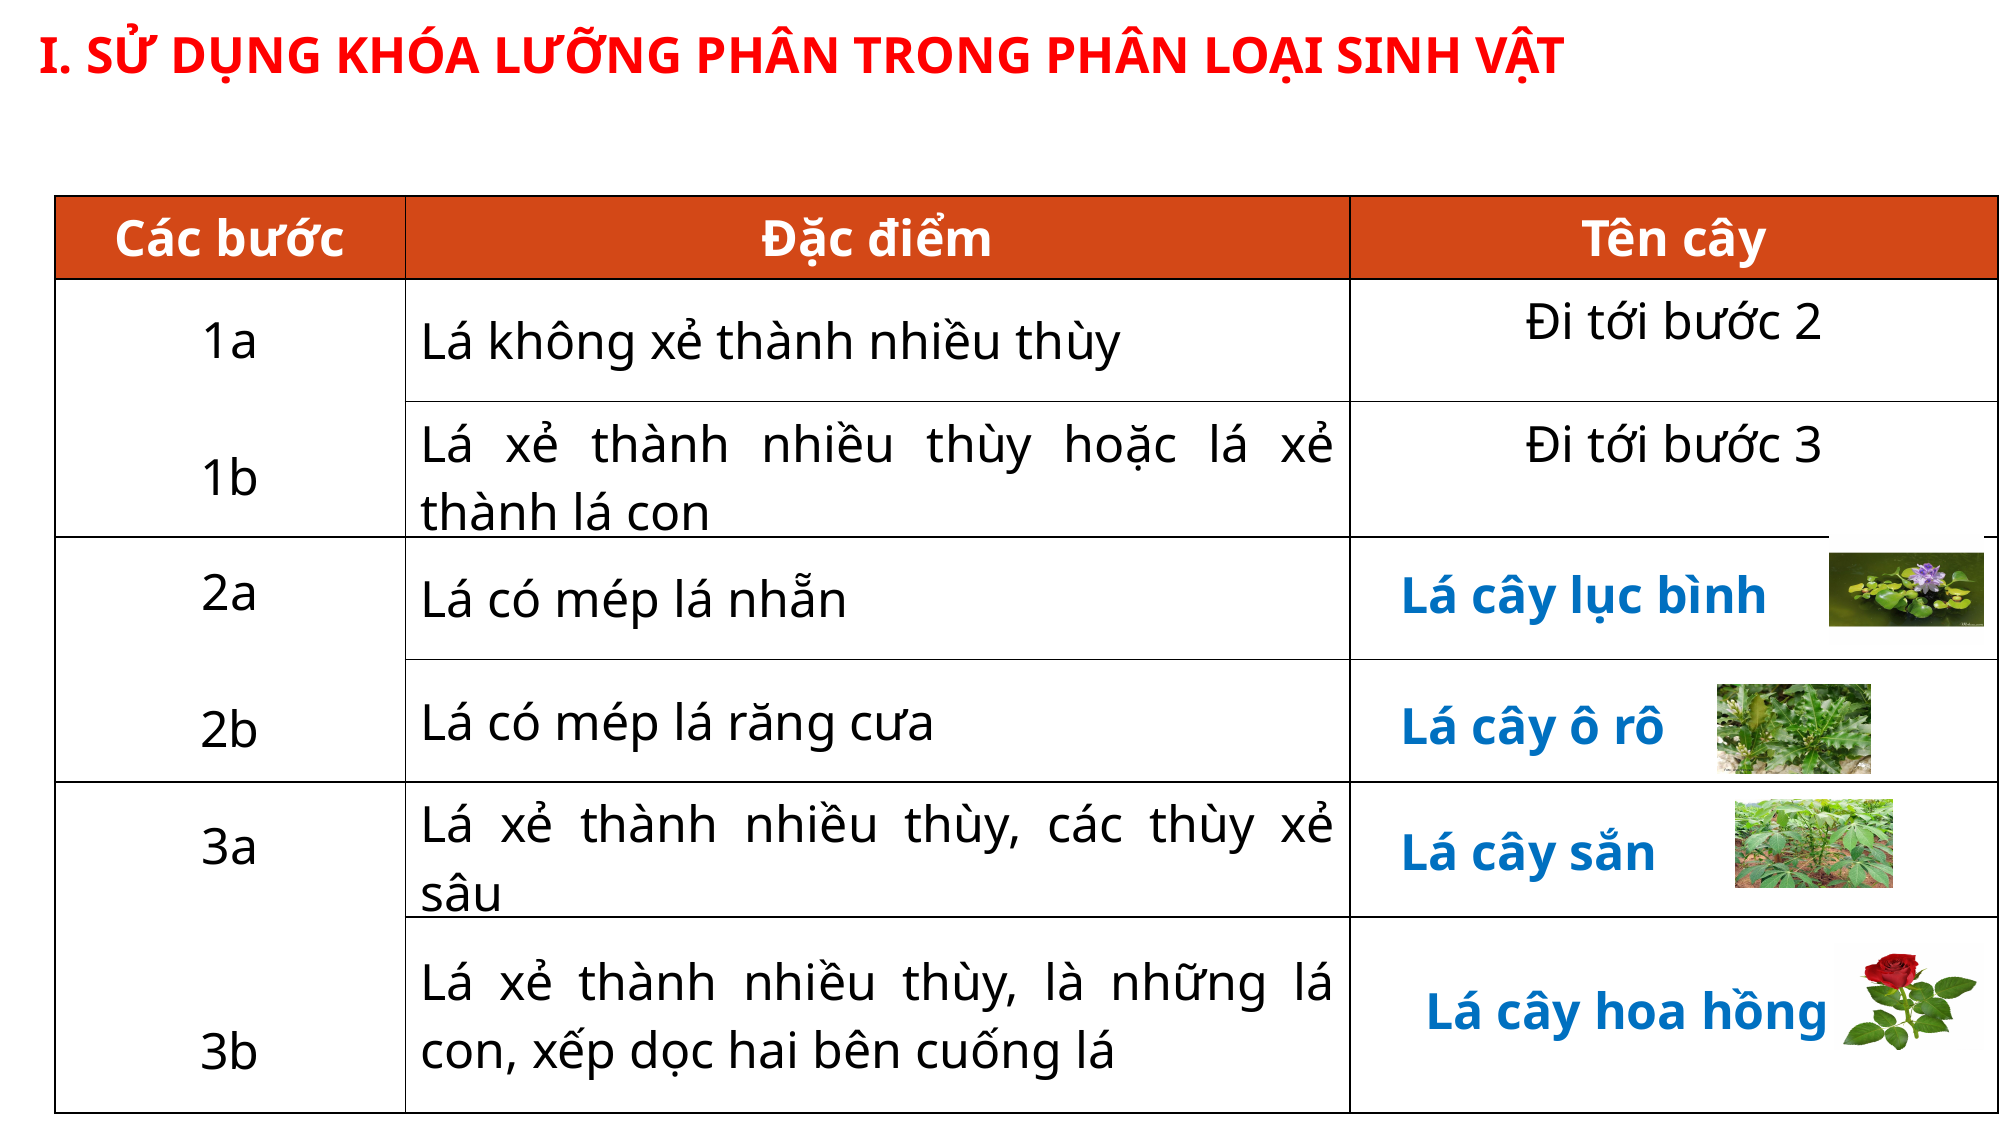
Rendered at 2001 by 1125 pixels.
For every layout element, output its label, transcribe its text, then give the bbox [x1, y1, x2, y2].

table_cell Đi tới bước 3 [1351, 402, 1997, 536]
table_cell ? [1351, 783, 1997, 916]
table_cell Đi tới bước 2 [1351, 280, 1997, 401]
table_header Đặc điểm [406, 197, 1349, 278]
picture [1834, 943, 1984, 1050]
text_box Lá cây ô rô [1385, 686, 1717, 762]
table_cell ? [1351, 538, 1997, 659]
picture [1717, 684, 1871, 774]
table_cell Lá xẻ thành nhiều thùy hoặc lá xẻ thành lá con [406, 402, 1349, 536]
table_cell Lá không xẻ thành nhiều thùy [406, 280, 1349, 401]
table_header Tên cây [1351, 197, 1997, 278]
picture [1829, 534, 1984, 645]
table_cell Lá có mép lá răng cưa [406, 660, 1349, 781]
table_cell 1a 1b [56, 280, 405, 536]
table_cell Lá có mép lá nhẵn [406, 538, 1349, 659]
table_cell Lá xẻ thành nhiều thùy, là những lá con, xếp dọc hai bên cuống lá [406, 918, 1349, 1112]
text_box Lá cây hoa hồng [1410, 972, 1833, 1047]
table_header Các bước [56, 197, 405, 278]
table_cell ? [1351, 918, 1997, 1112]
table_cell Lá xẻ thành nhiều thùy, các thùy xẻ sâu [406, 783, 1349, 916]
table_cell ? [1351, 660, 1997, 781]
table_cell 3a 3b [56, 783, 405, 1112]
text_box I. SỬ DỤNG KHÓA LƯỠNG PHÂN TRONG PHÂN LOẠI SINH VẬT [24, 15, 1677, 91]
picture [1735, 799, 1893, 888]
text_box Lá cây lục bình [1385, 556, 1828, 632]
text_box Lá cây sắn [1385, 813, 1735, 888]
table_cell 2a 2b [56, 538, 405, 781]
